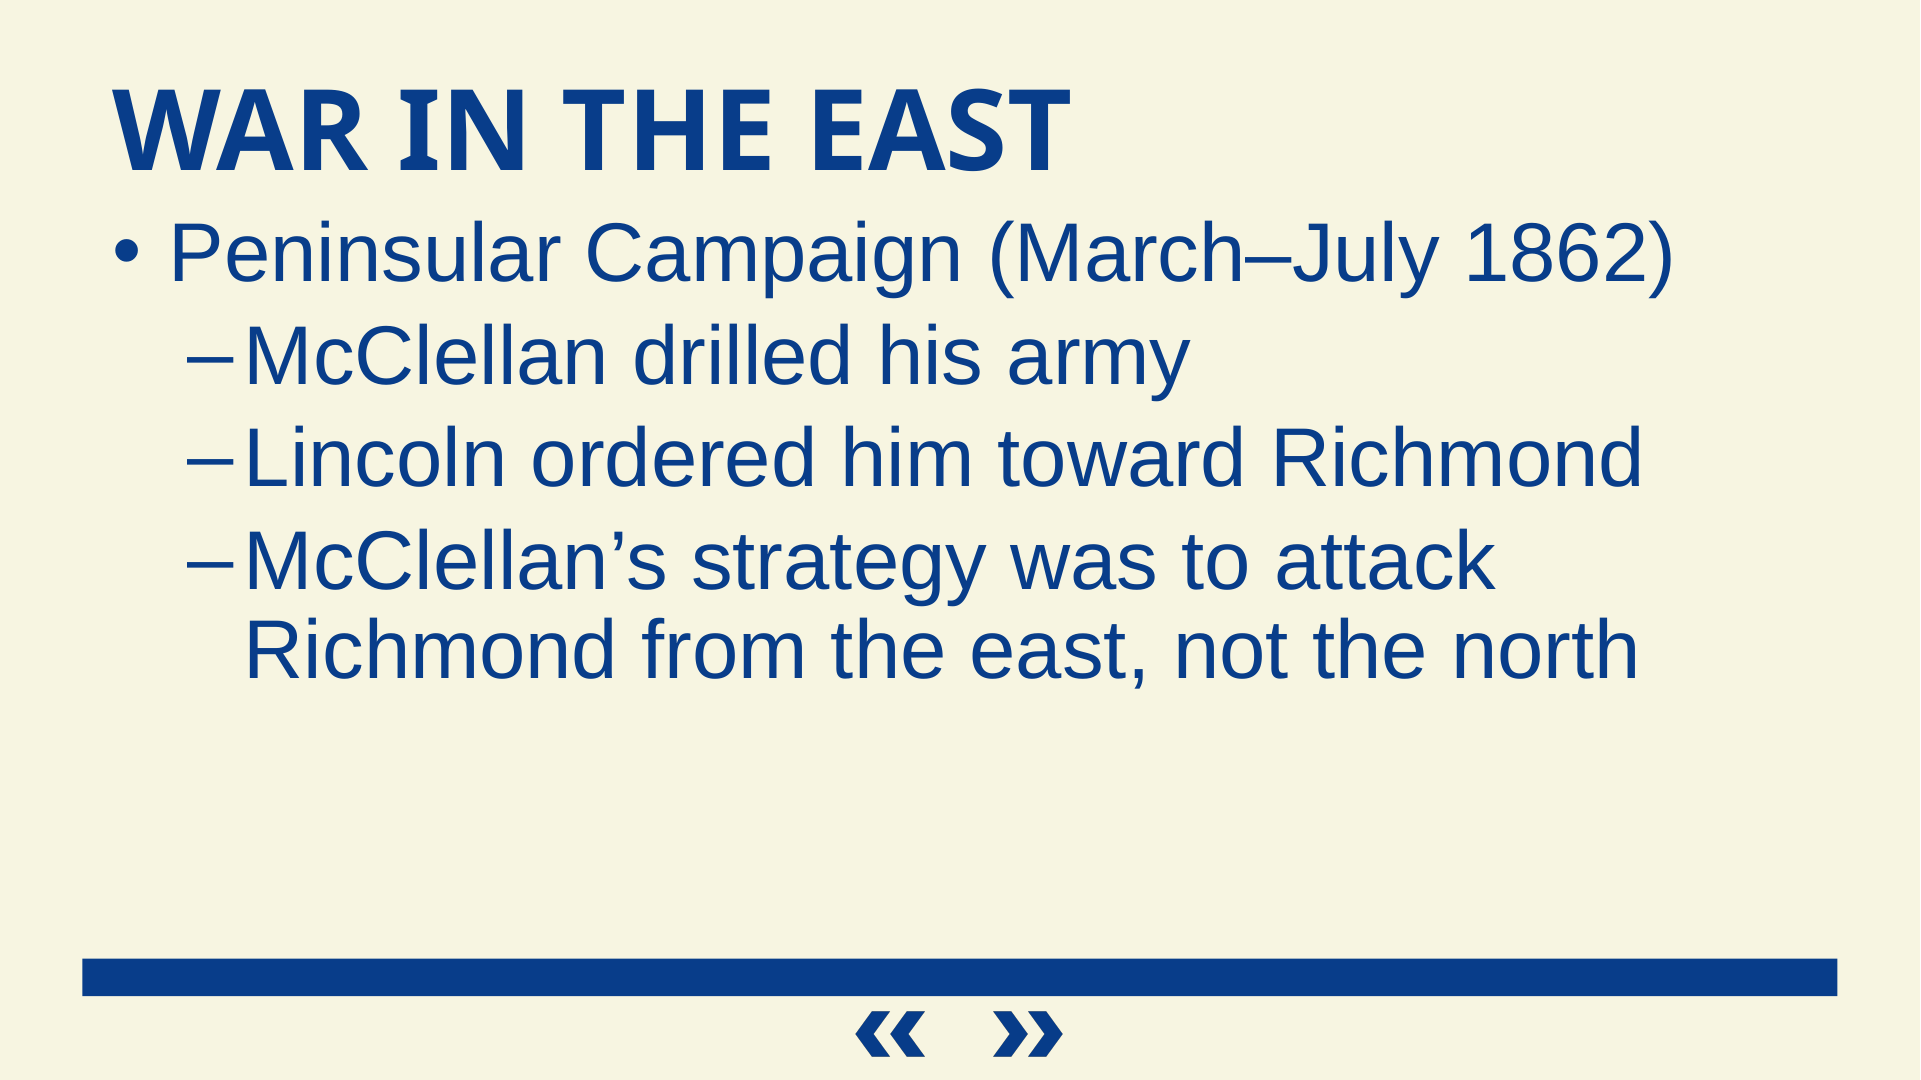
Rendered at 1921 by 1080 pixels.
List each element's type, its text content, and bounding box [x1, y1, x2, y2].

list Peninsular Campaign (March–July 1862) McClellan drilled his army Lincoln ordered him toward Richmond McClellan’s strategy was to attack Richmond from the east, not the north [97, 202, 1823, 978]
picture [845, 997, 940, 1072]
picture [978, 997, 1073, 1072]
list War in the East [97, 54, 1823, 202]
